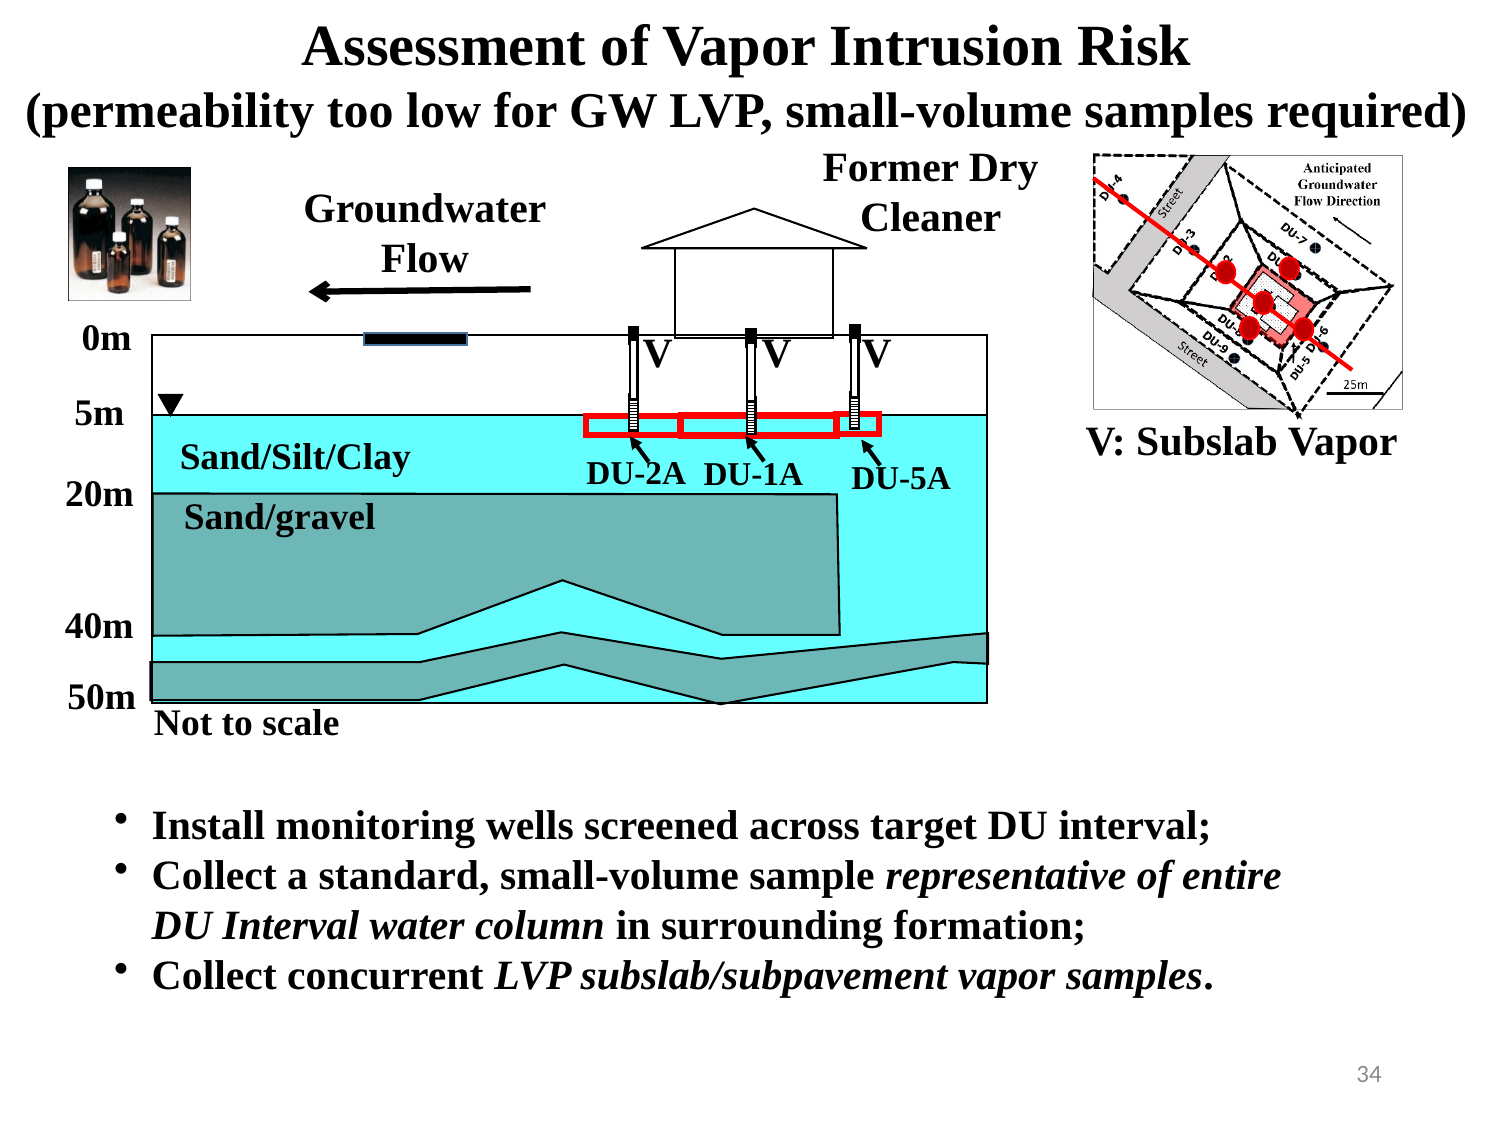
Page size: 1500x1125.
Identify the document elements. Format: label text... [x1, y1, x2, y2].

text_box Former Dry Cleaner [786, 132, 1075, 248]
text_box V: Subslab Vapor [1047, 405, 1437, 471]
text_box Install monitoring wells screened across target DU interval; Collect a standard, small-volume sample representative of entire DU Interval water column in surrounding formation; Collect concurrent LVP subslab/subpavement vapor samples. [99, 790, 1353, 1006]
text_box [1089, 153, 1403, 420]
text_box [49, 173, 988, 752]
picture [67, 167, 191, 301]
slide_number 34 [1059, 1042, 1397, 1103]
text_box Assessment of Vapor Intrusion Risk (permeability too low for GW LVP, small-volume samples required) [6, 10, 1487, 135]
